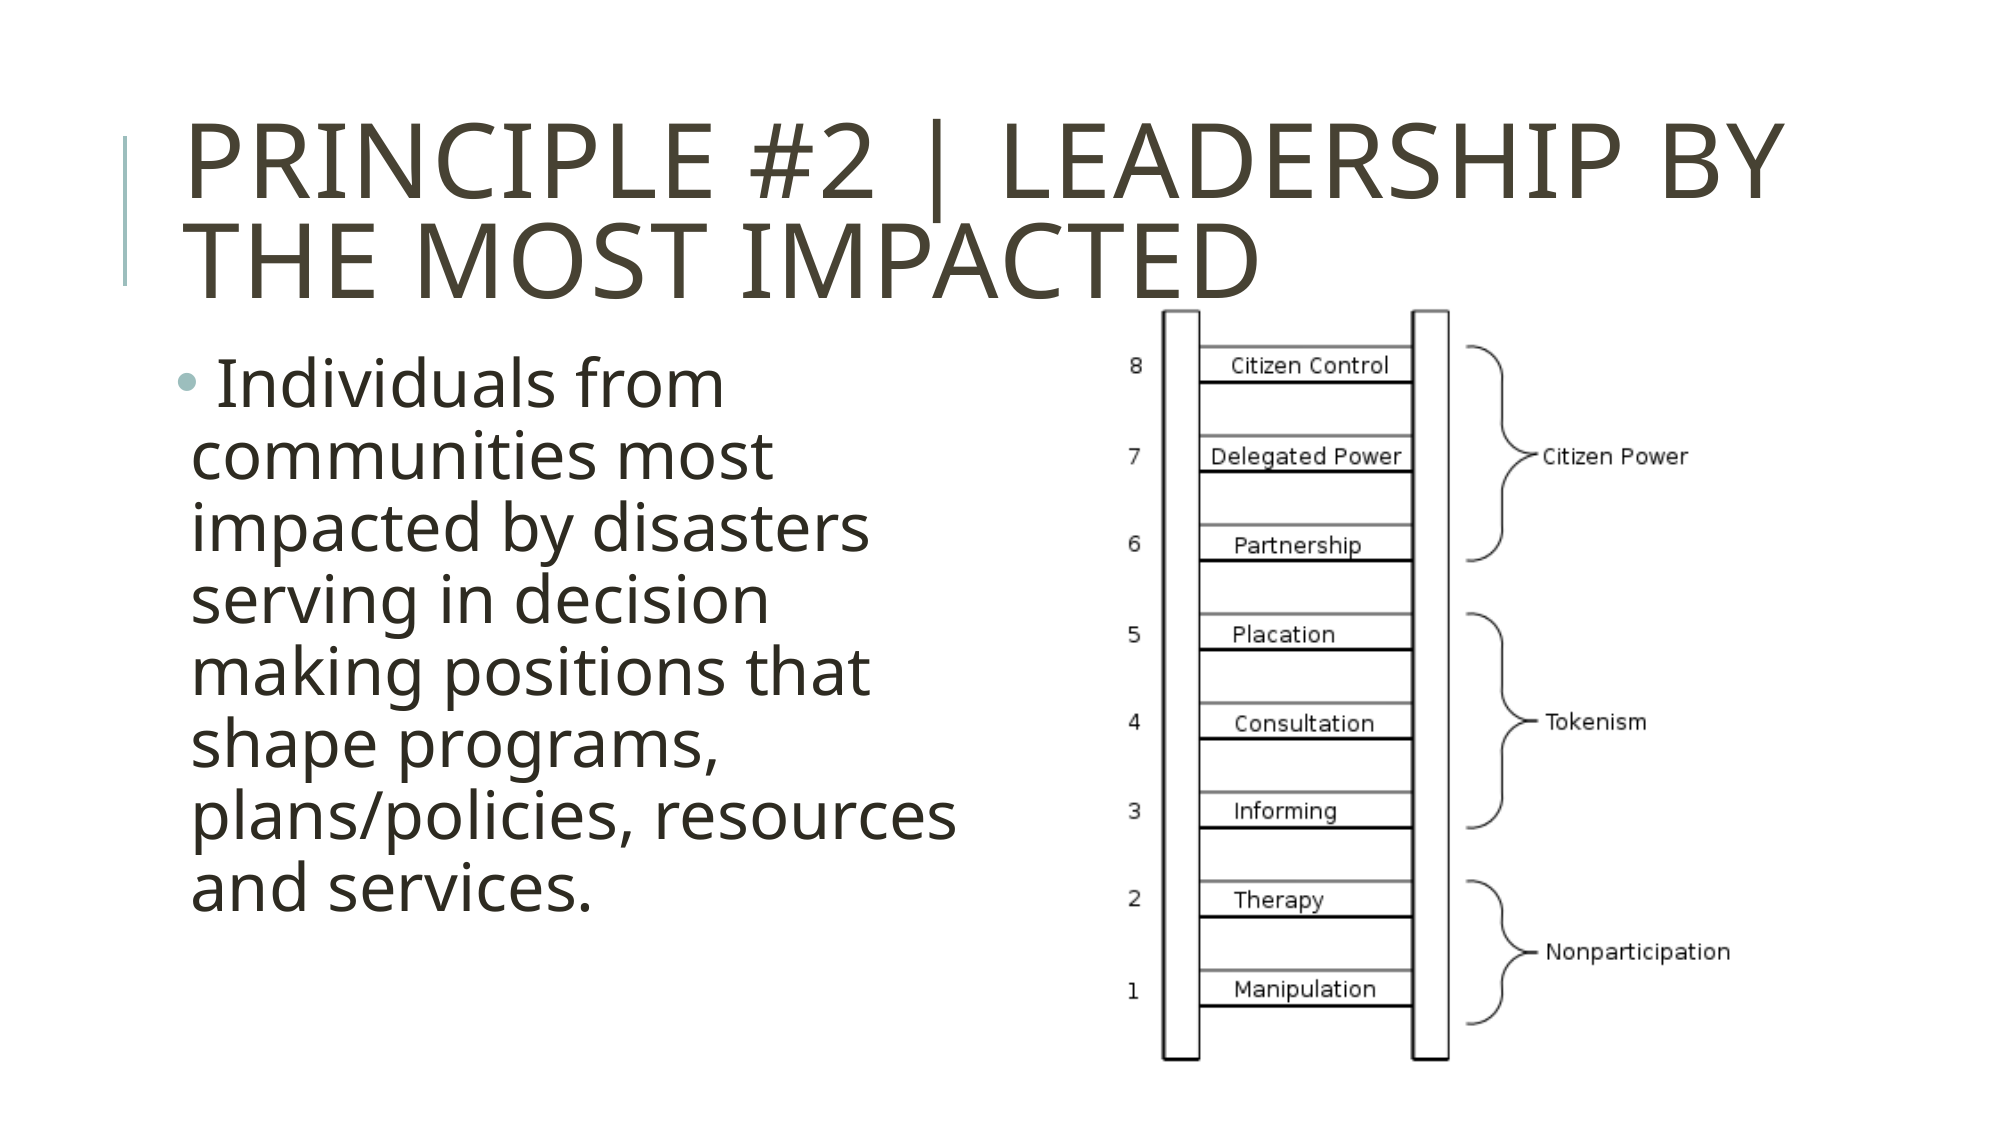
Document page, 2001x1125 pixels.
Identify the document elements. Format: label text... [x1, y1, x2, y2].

list Individuals from communities most impacted by disasters serving in decision making positions that shape programs, plans/policies, resources and services. [168, 342, 995, 1002]
title Principle #2 | Leadership By The Most Impacted [168, 96, 1925, 342]
picture [1109, 301, 1745, 1081]
